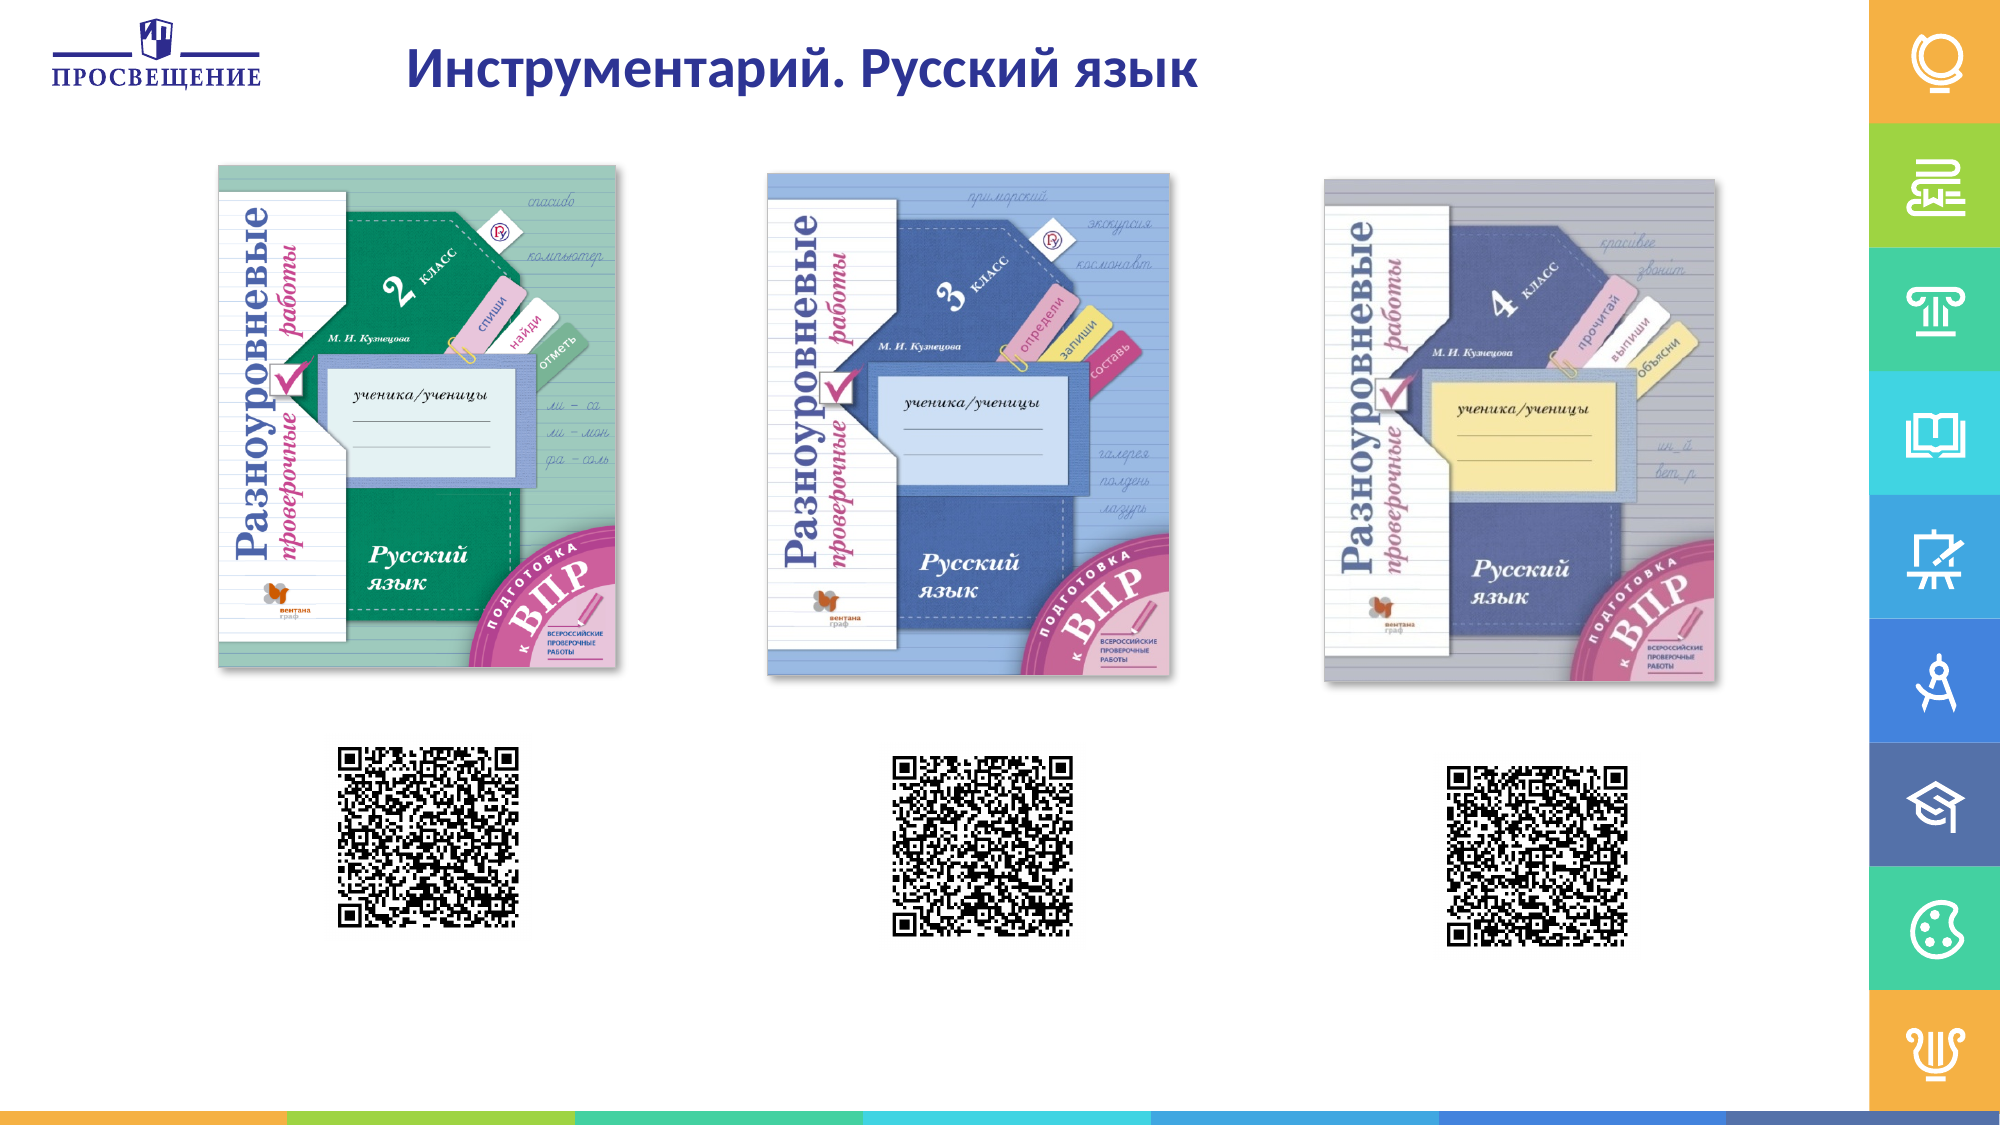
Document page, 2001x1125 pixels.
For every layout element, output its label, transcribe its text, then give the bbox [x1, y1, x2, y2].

picture [1433, 752, 1641, 960]
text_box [52, 18, 261, 91]
picture [0, 1111, 2000, 1125]
picture [879, 742, 1086, 950]
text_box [1869, 0, 2000, 1111]
picture [218, 165, 616, 668]
picture [324, 733, 532, 941]
title Инструментарий. Русский язык [391, 21, 1741, 145]
picture [1323, 179, 1715, 682]
picture [767, 173, 1170, 676]
